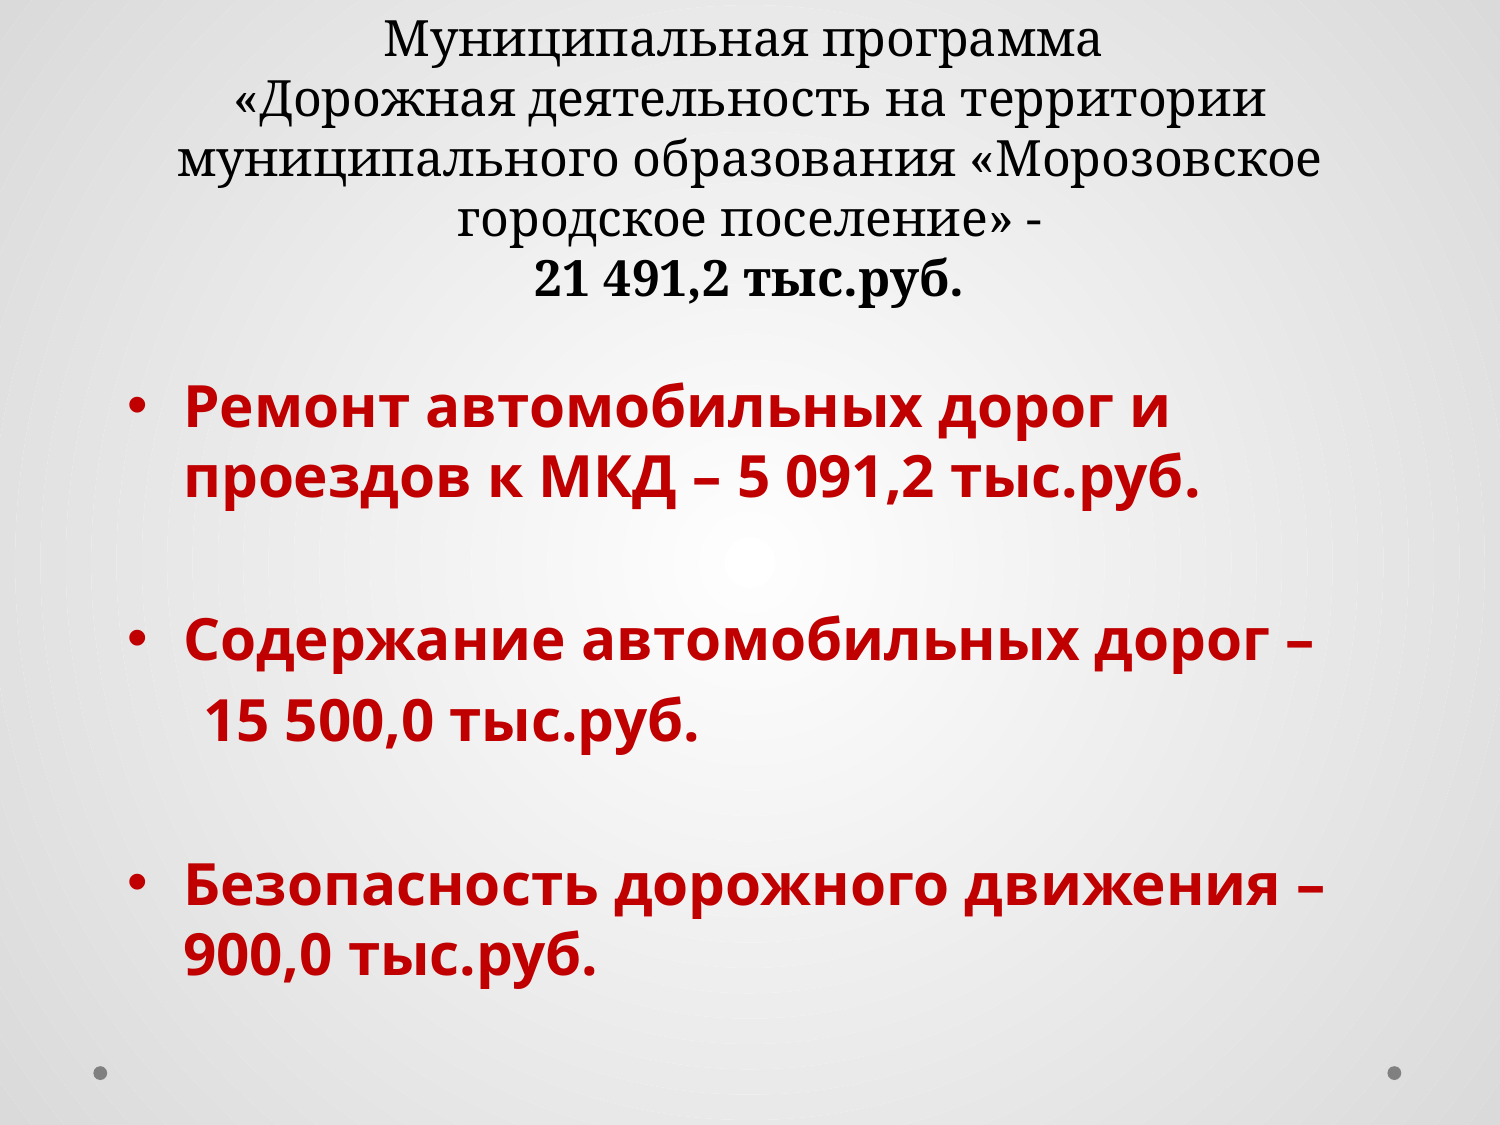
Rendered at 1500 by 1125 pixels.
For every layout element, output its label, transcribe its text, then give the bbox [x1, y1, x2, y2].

title Муниципальная программа «Дорожная деятельность на территории муниципального образования «Морозовское городское поселение» - 21 491,2 тыс.руб. [41, 19, 1459, 315]
list Ремонт автомобильных дорог и проездов к МКД – 5 091,2 тыс.руб. Содержание автомобильных дорог – 15 500,0 тыс.руб. Безопасность дорожного движения – 900,0 тыс.руб. [112, 361, 1463, 1017]
